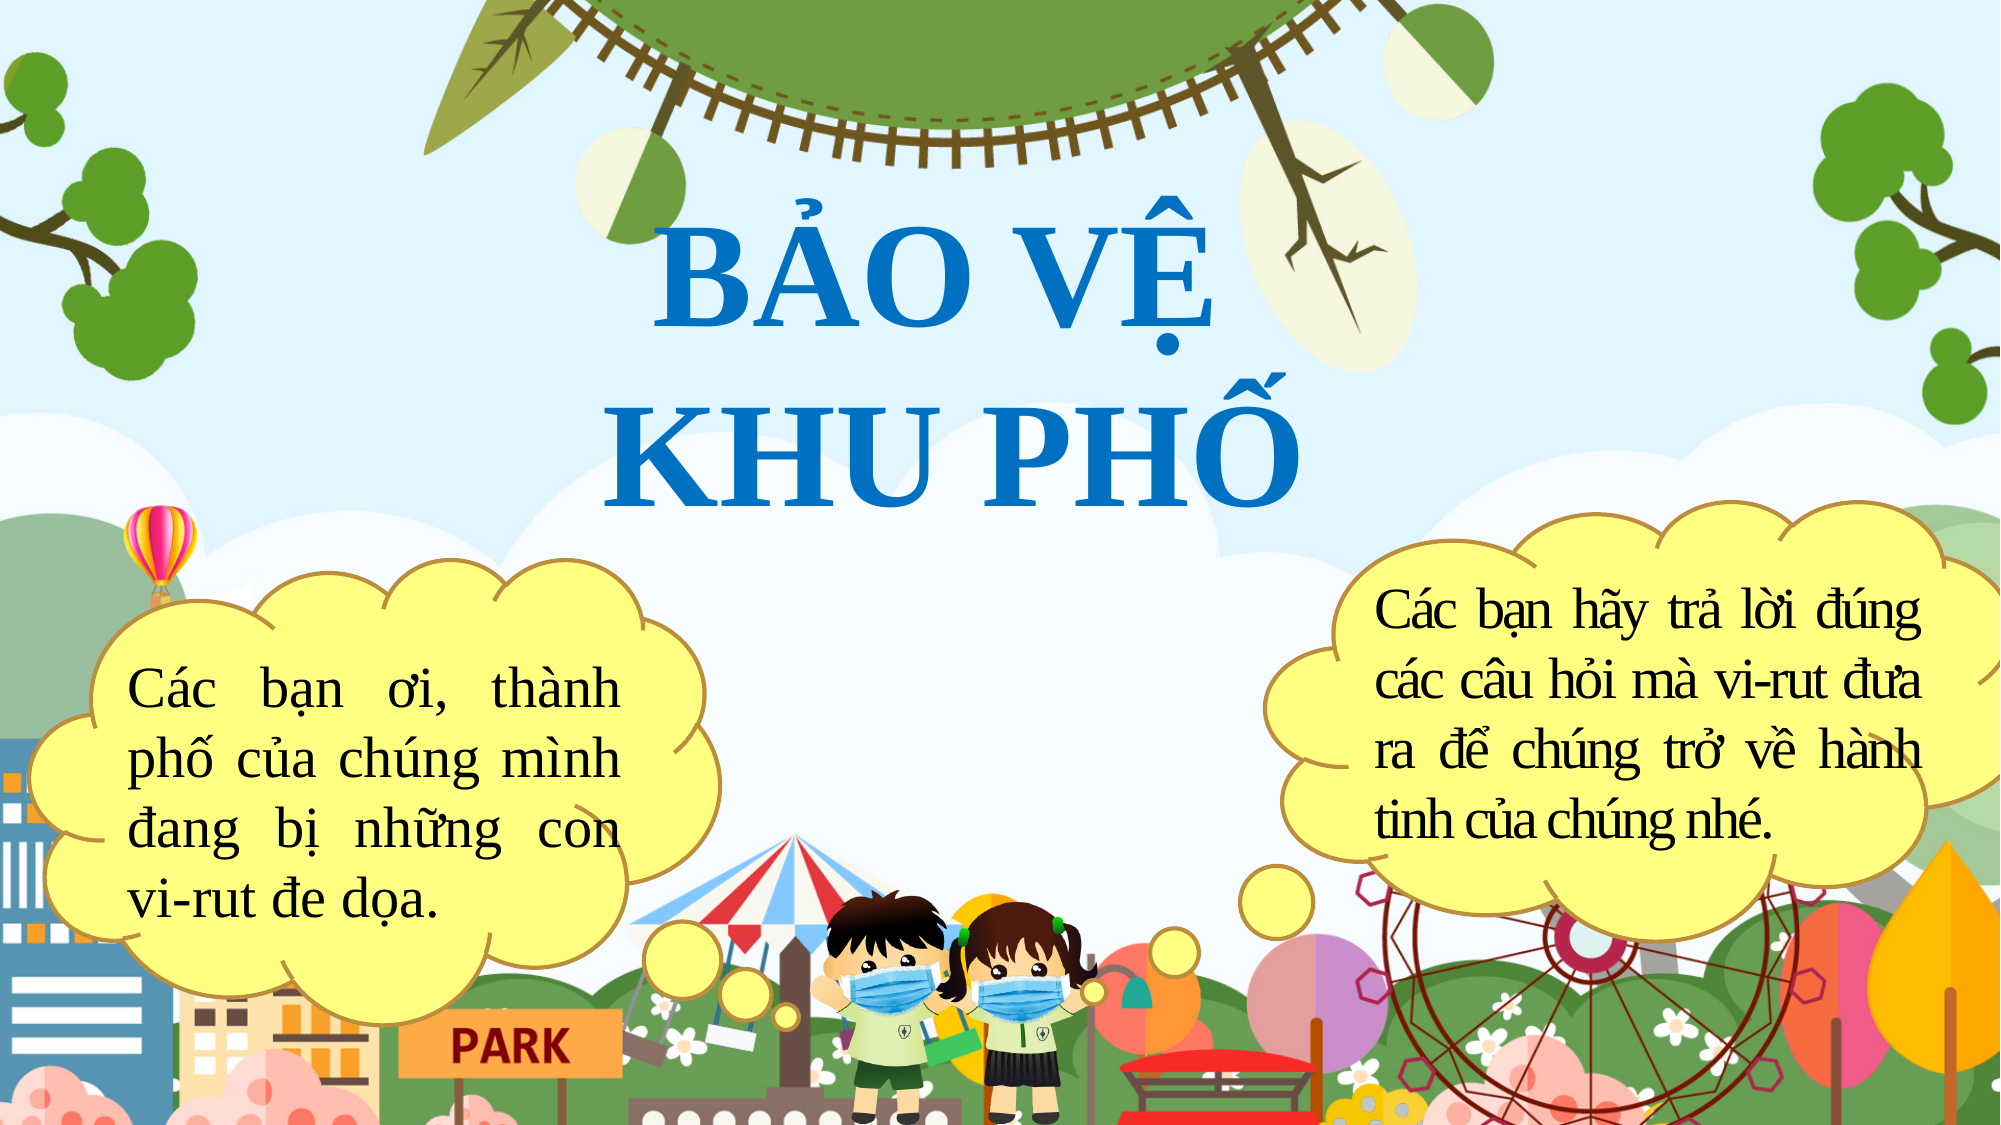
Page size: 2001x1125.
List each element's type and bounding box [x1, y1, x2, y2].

text_box [1265, 500, 2000, 941]
picture [0, 0, 2000, 1125]
text_box [29, 558, 721, 1024]
